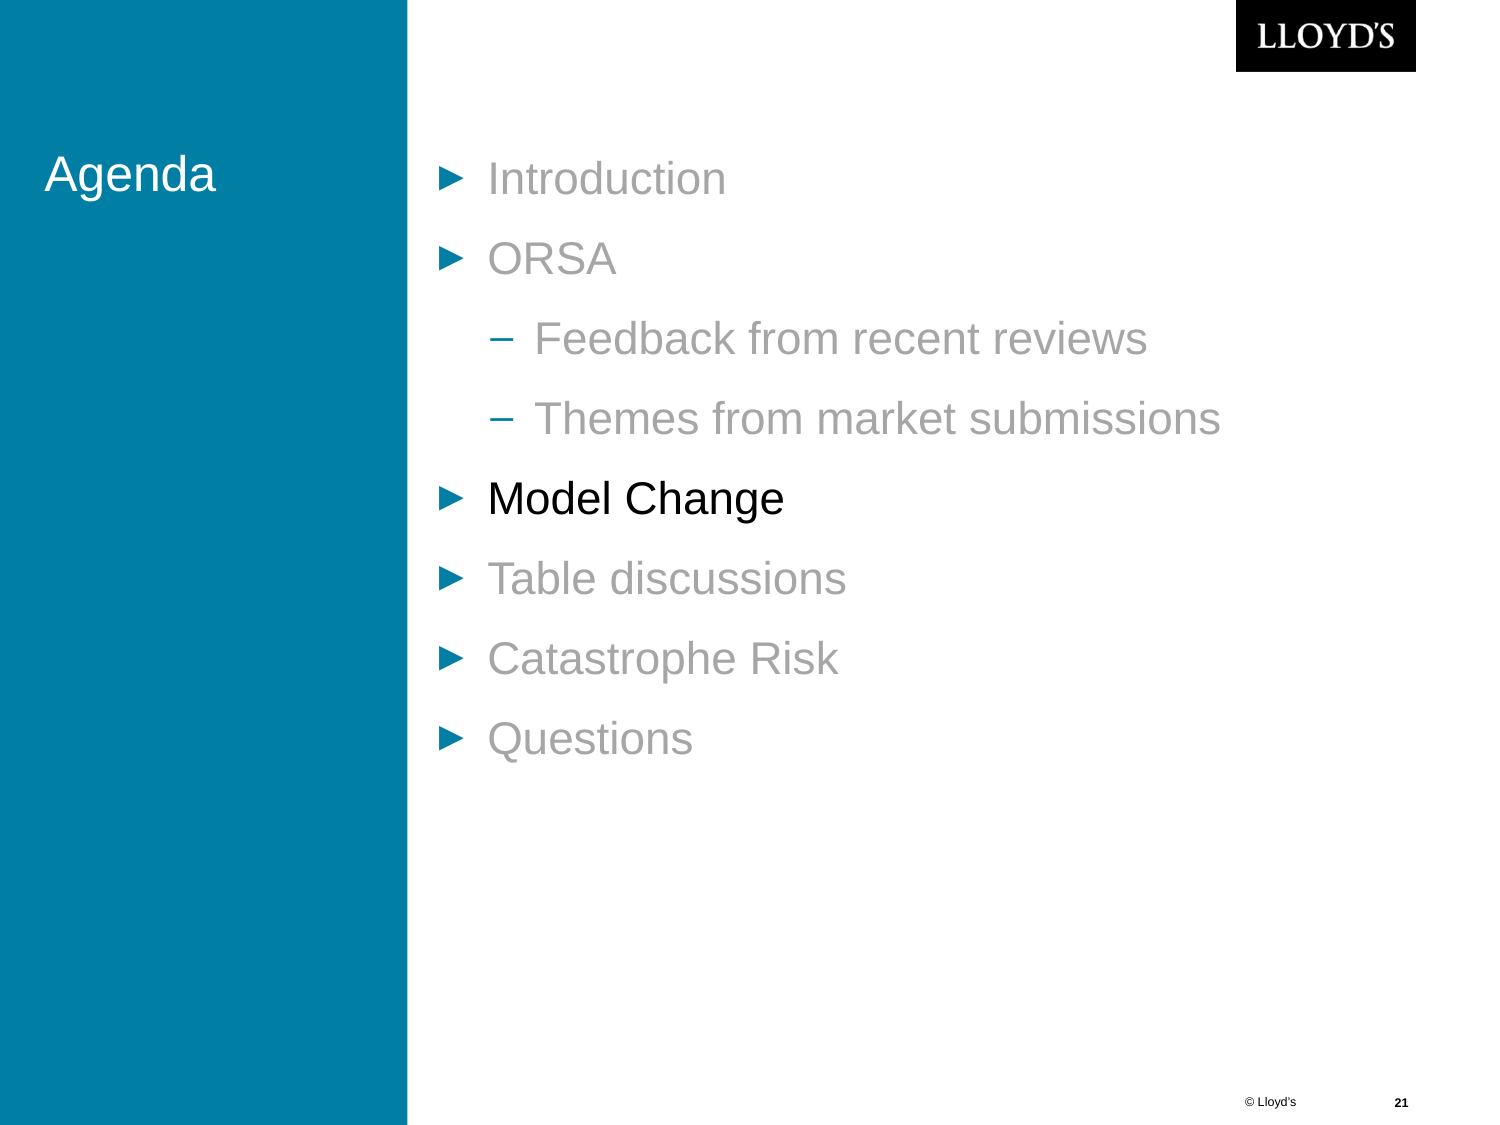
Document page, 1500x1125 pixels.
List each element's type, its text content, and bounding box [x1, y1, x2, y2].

picture [1236, 0, 1416, 72]
list Introduction ORSA Feedback from recent reviews Themes from market submissions Model Change Table discussions Catastrophe Risk Questions [431, 149, 1465, 1018]
title Agenda [44, 147, 358, 473]
